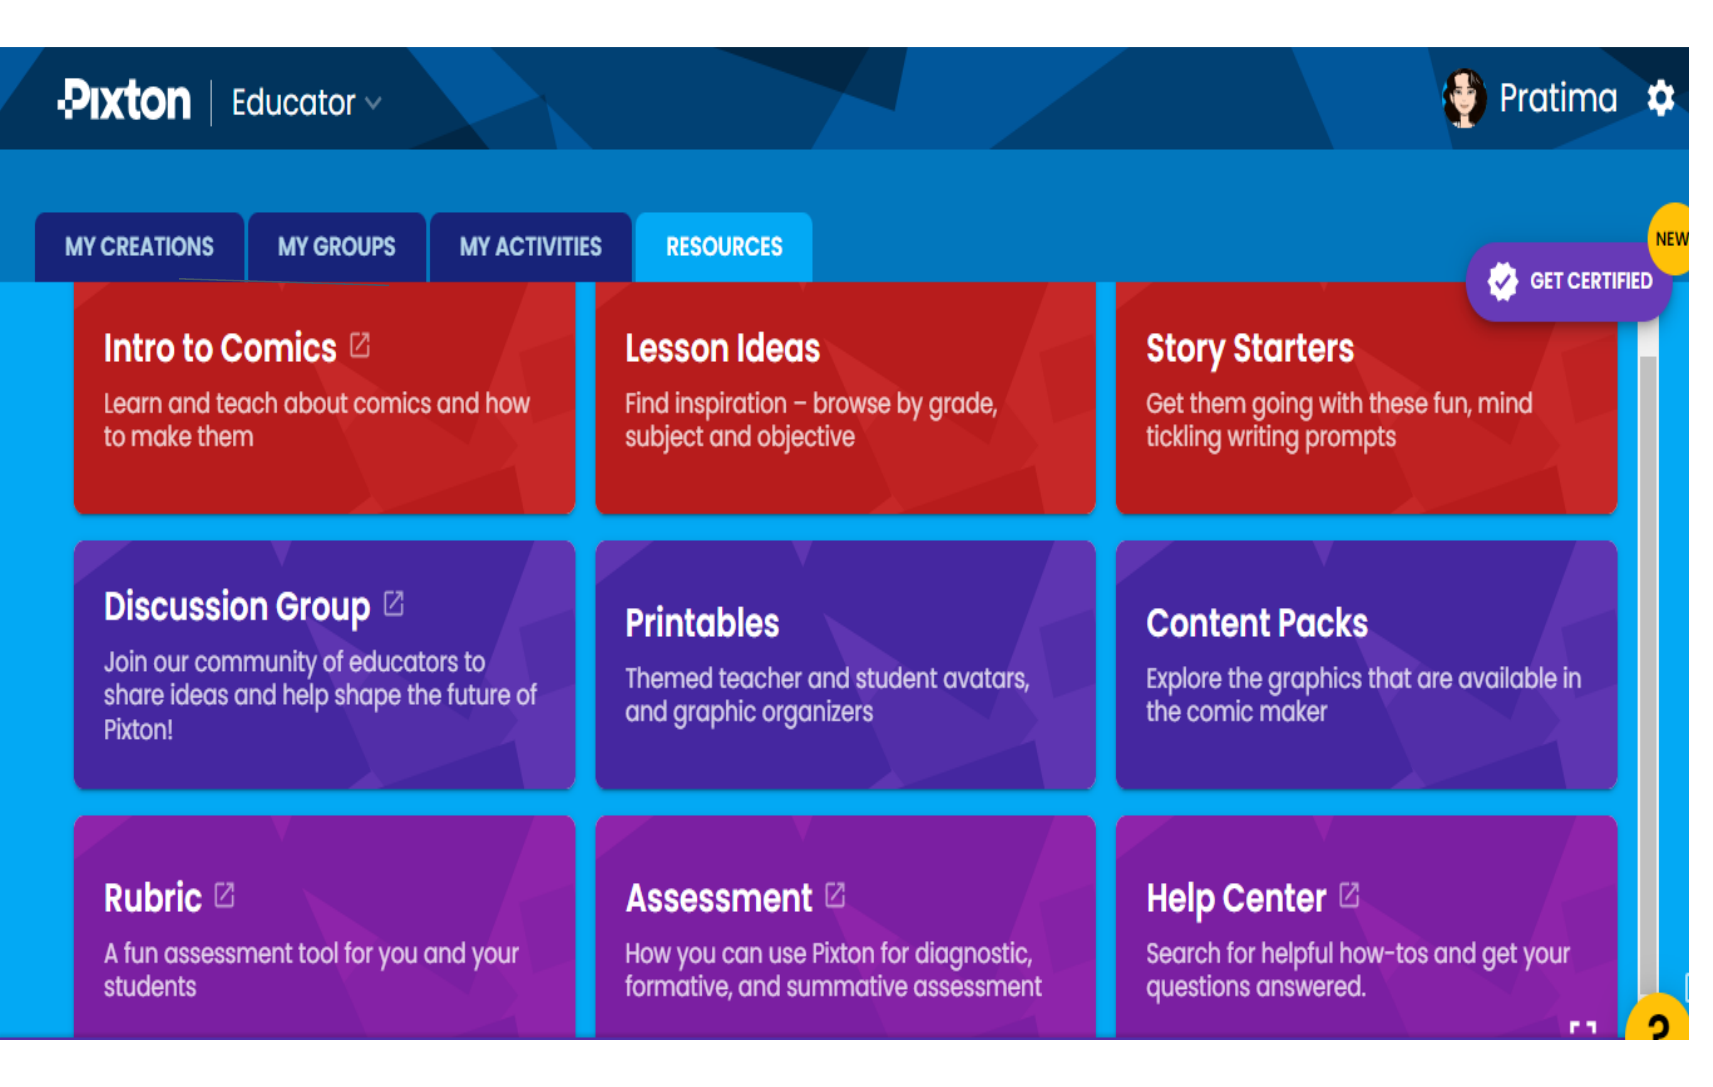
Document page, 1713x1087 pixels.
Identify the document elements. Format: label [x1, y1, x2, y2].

text_box [178, 278, 390, 286]
picture [0, 46, 1690, 1040]
picture [596, 541, 1095, 789]
picture [74, 541, 575, 789]
picture [1686, 973, 1690, 1002]
picture [1116, 541, 1617, 789]
